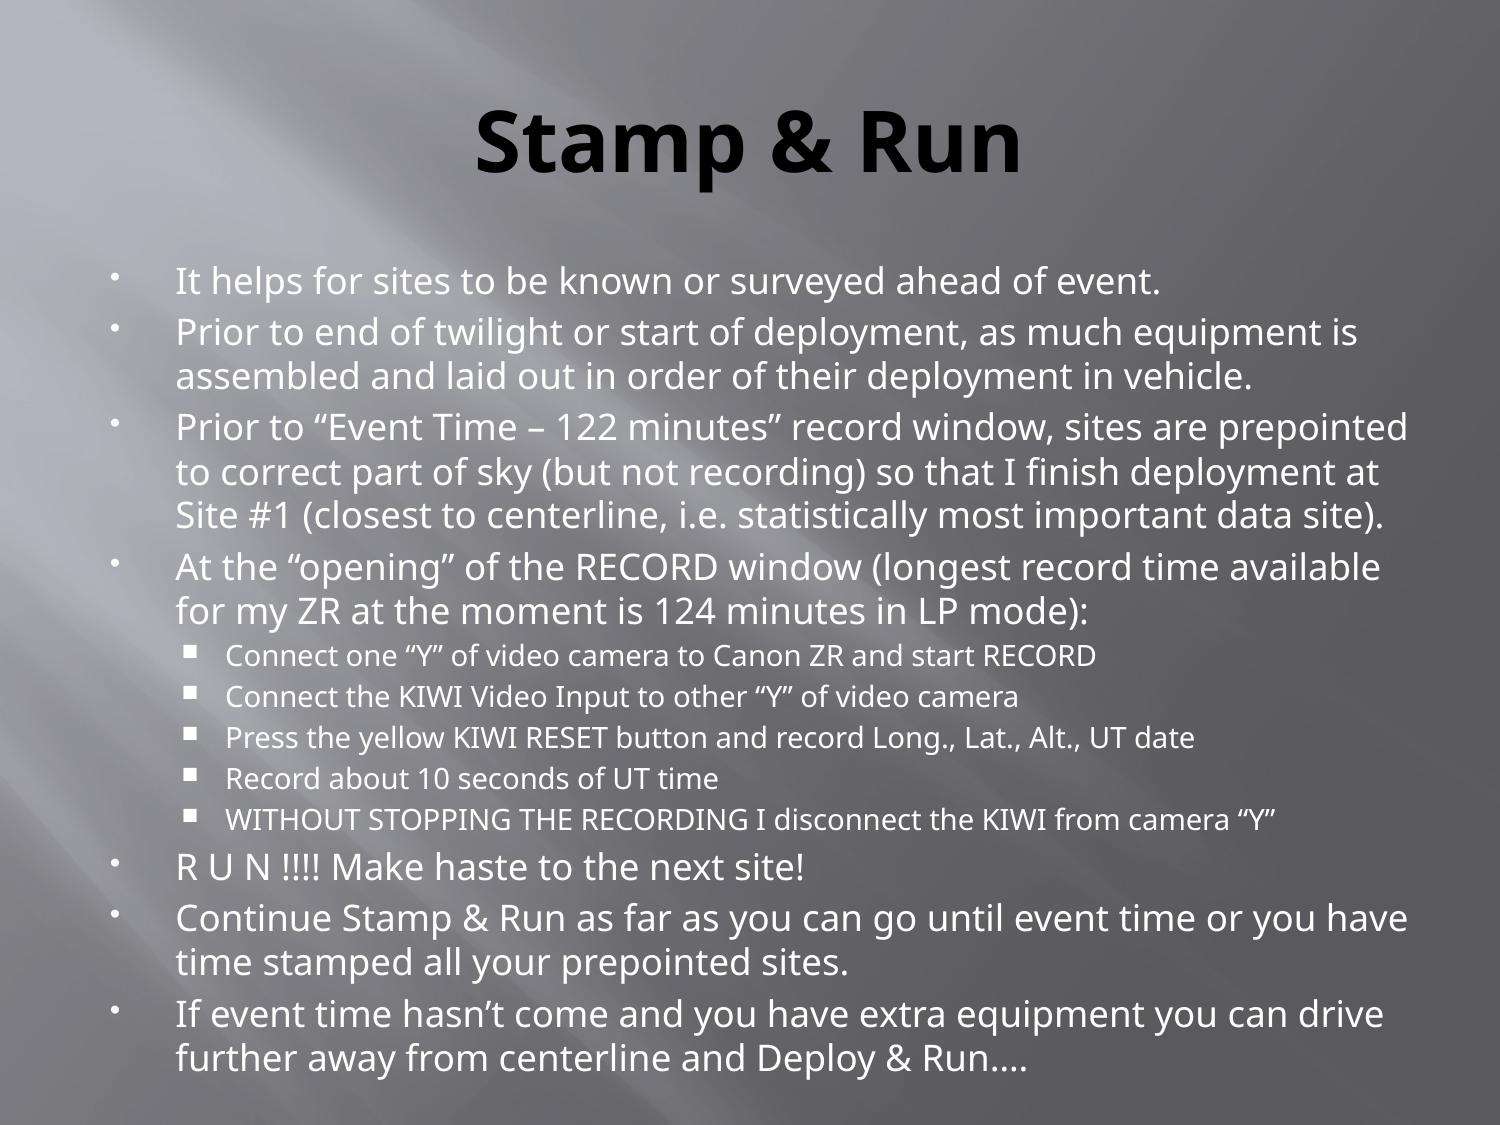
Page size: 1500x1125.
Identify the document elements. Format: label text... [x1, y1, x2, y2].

list It helps for sites to be known or surveyed ahead of event. Prior to end of twilight or start of deployment, as much equipment is assembled and laid out in order of their deployment in vehicle. Prior to “Event Time – 122 minutes” record window, sites are prepointed to correct part of sky (but not recording) so that I finish deployment at Site #1 (closest to centerline, i.e. statistically most important data site). At the “opening” of the RECORD window (longest record time available for my ZR at the moment is 124 minutes in LP mode): Connect one “Y” of video camera to Canon ZR and start RECORD Connect the KIWI Video Input to other “Y” of video camera Press the yellow KIWI RESET button and record Long., Lat., Alt., UT date Record about 10 seconds of UT time WITHOUT STOPPING THE RECORDING I disconnect the KIWI from camera “Y” R U N !!!! Make haste to the next site! Continue Stamp & Run as far as you can go until event time or you have time stamped all your prepointed sites. If event time hasn’t come and you have extra equipment you can drive further away from centerline and Deploy & Run…. [75, 249, 1425, 1125]
title Stamp & Run [75, 45, 1425, 233]
